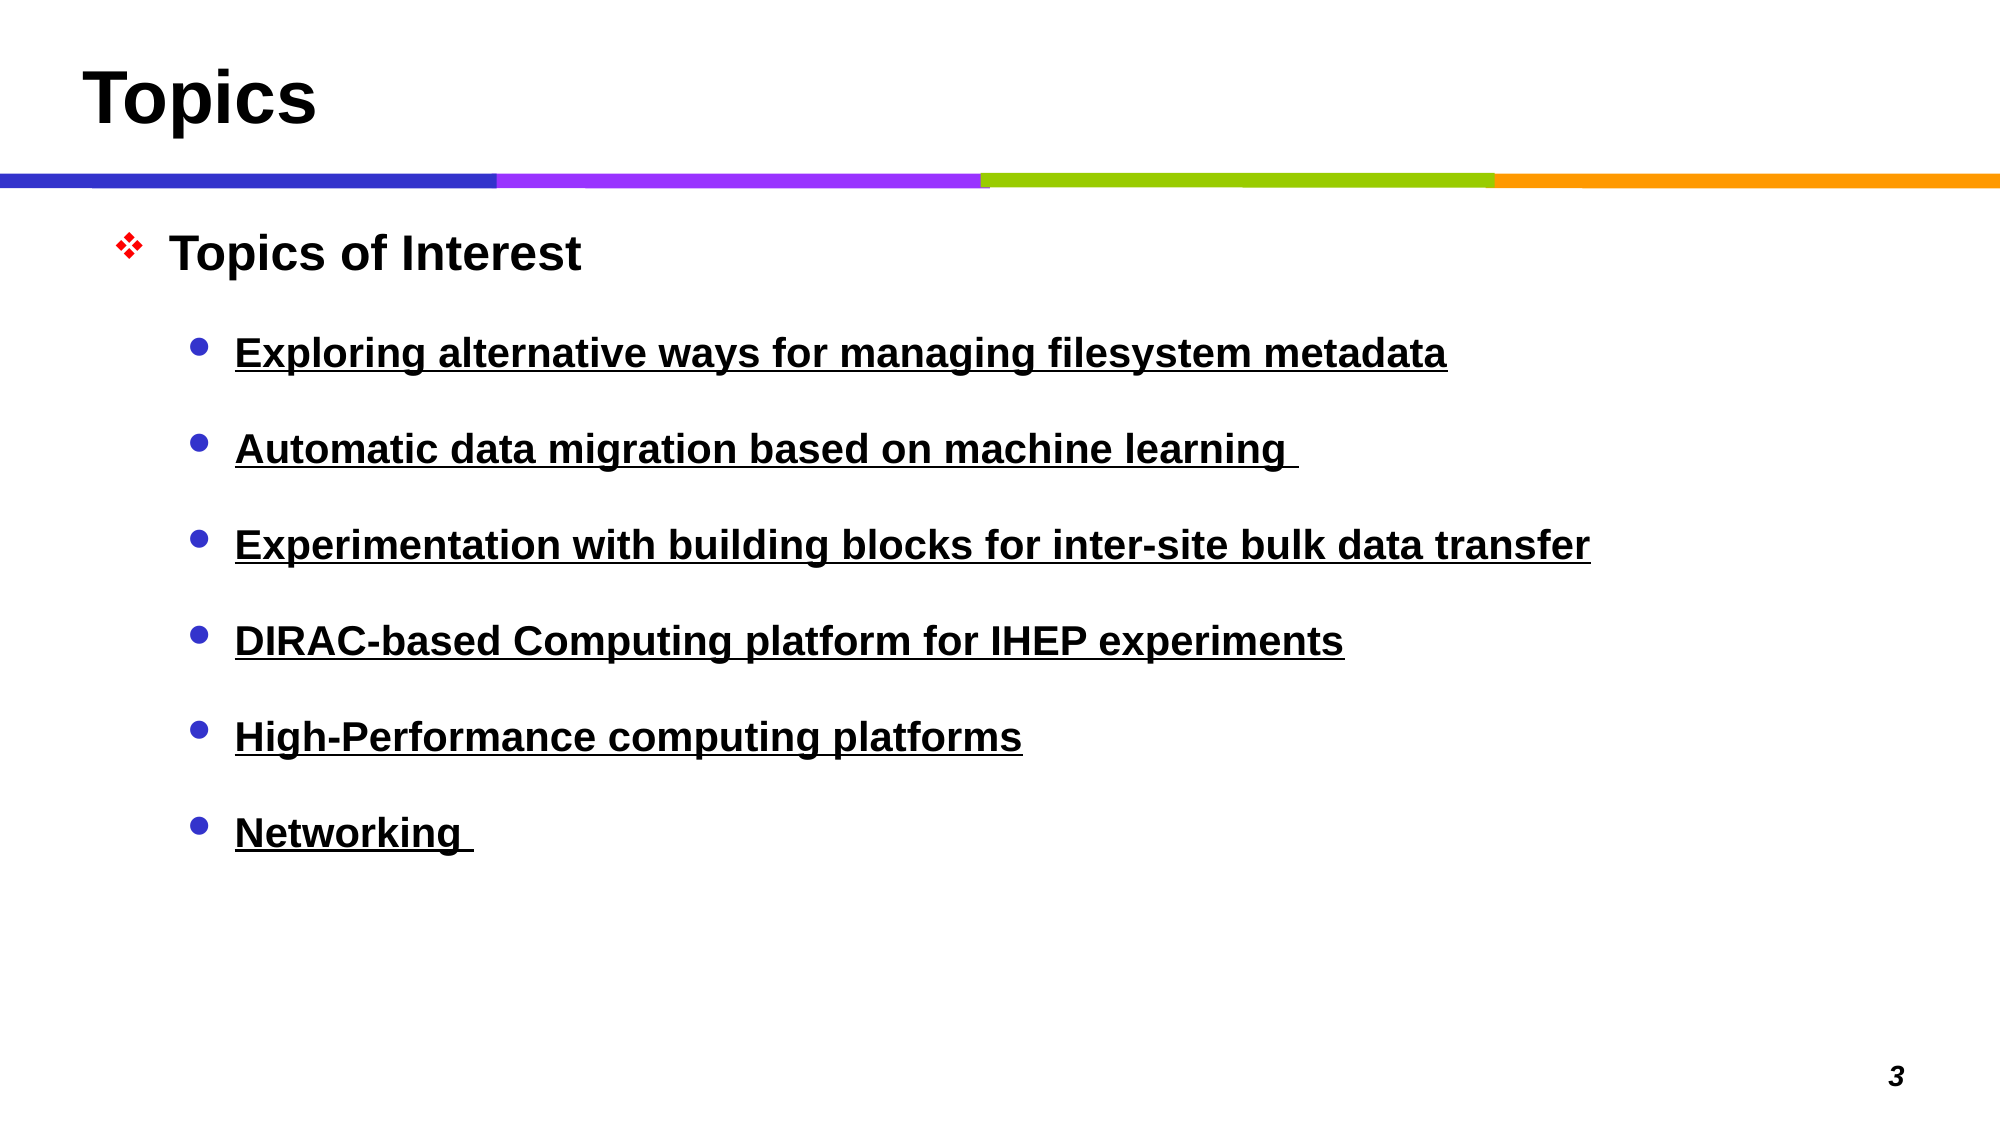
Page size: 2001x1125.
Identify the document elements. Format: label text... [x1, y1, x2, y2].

slide_number 3 [1502, 1049, 1920, 1113]
title Topics [66, 37, 1940, 146]
list Topics of Interest Exploring alternative ways for managing filesystem metadata Automatic data migration based on machine learning Experimentation with building blocks for inter-site bulk data transfer DIRAC-based Computing platform for IHEP experiments High-Performance computing platforms Networking [97, 212, 1750, 1035]
